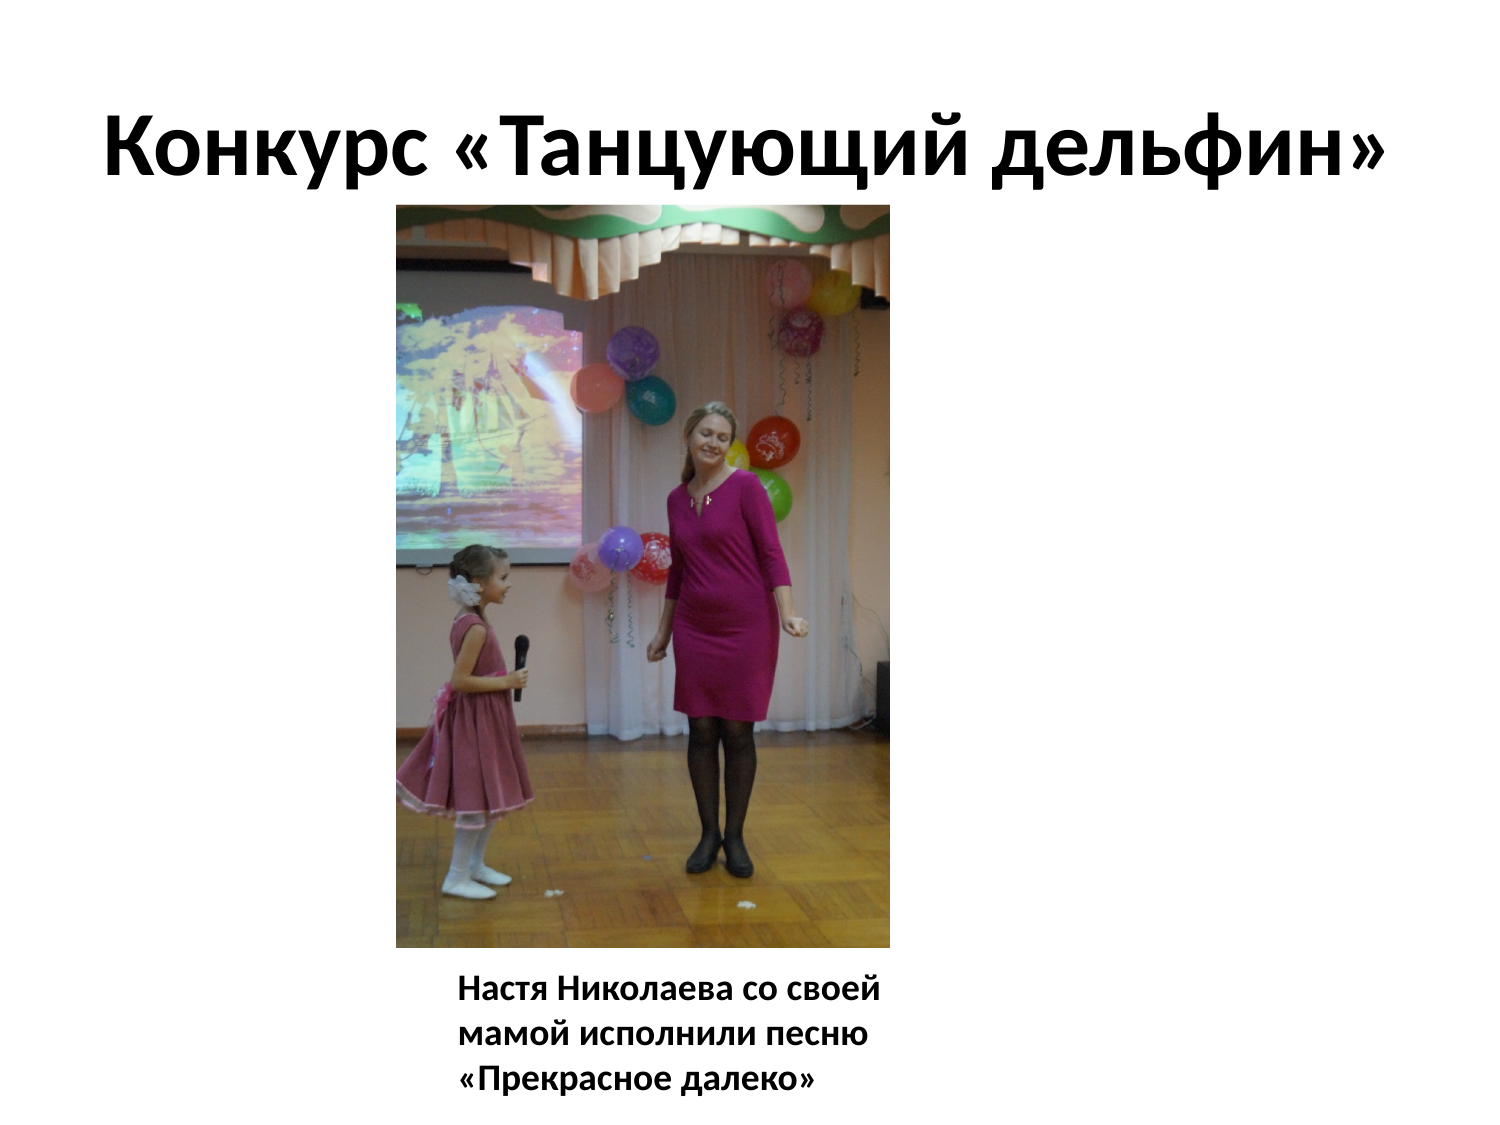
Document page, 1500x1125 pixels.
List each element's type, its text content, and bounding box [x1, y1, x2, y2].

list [271, 328, 1015, 824]
picture [396, 824, 890, 947]
title Конкурс «Танцующий дельфин» [75, 45, 1425, 233]
text_box Настя Николаева со своей мамой исполнили песню «Прекрасное далеко» [442, 955, 917, 1106]
picture [396, 205, 890, 328]
